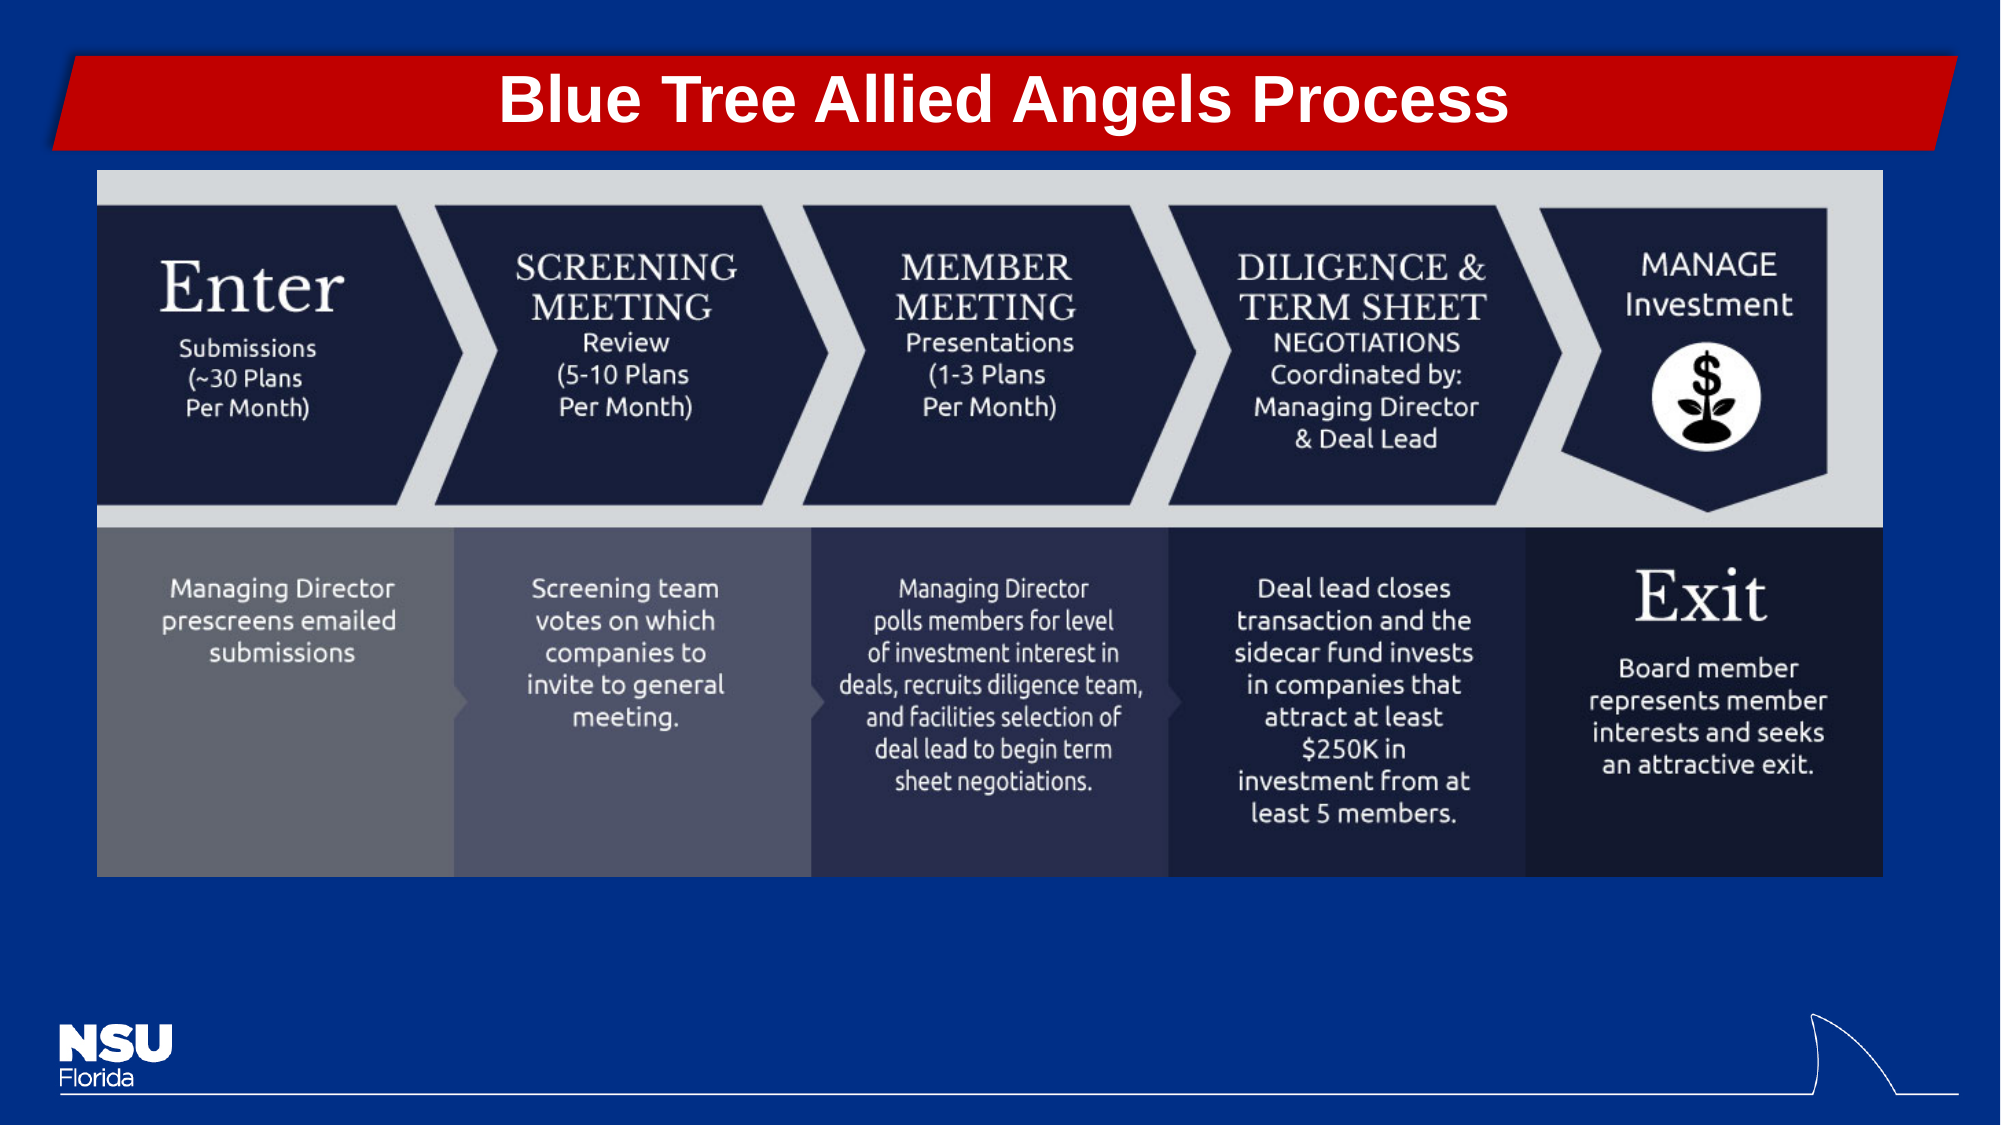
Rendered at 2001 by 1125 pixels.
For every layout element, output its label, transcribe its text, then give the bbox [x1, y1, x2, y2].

text_box Blue Tree Allied Angels Process [52, 45, 1958, 146]
picture [0, 0, 2001, 1125]
text_box [50, 146, 1937, 152]
